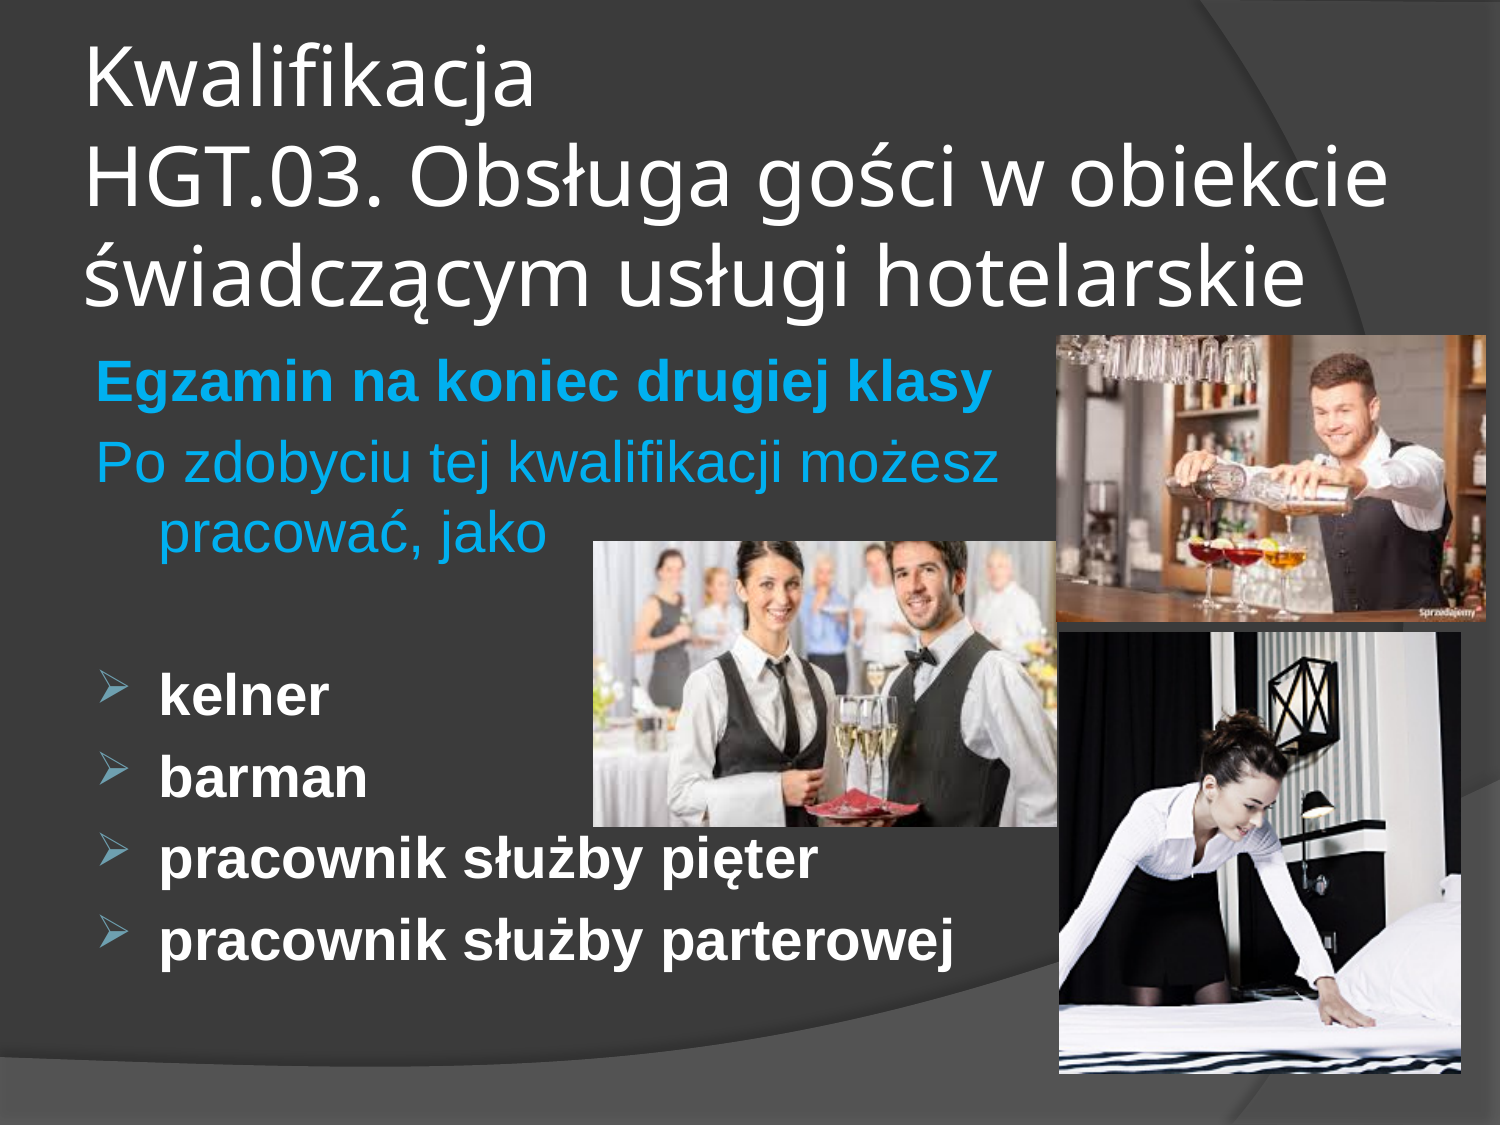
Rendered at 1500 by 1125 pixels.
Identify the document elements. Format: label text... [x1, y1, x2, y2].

title Kwalifikacja HGT.03. Obsługa gości w obiekcie świadczącym usługi hotelarskie [75, 70, 1425, 375]
text_box [25, 0, 773, 260]
picture [593, 335, 1486, 828]
text_box [25, 0, 427, 230]
list Egzamin na koniec drugiej klasy Po zdobyciu tej kwalifikacji możesz pracować, jako kelner barman pracownik służby pięter pracownik służby parterowej [75, 335, 1032, 1055]
picture [1059, 632, 1462, 1074]
